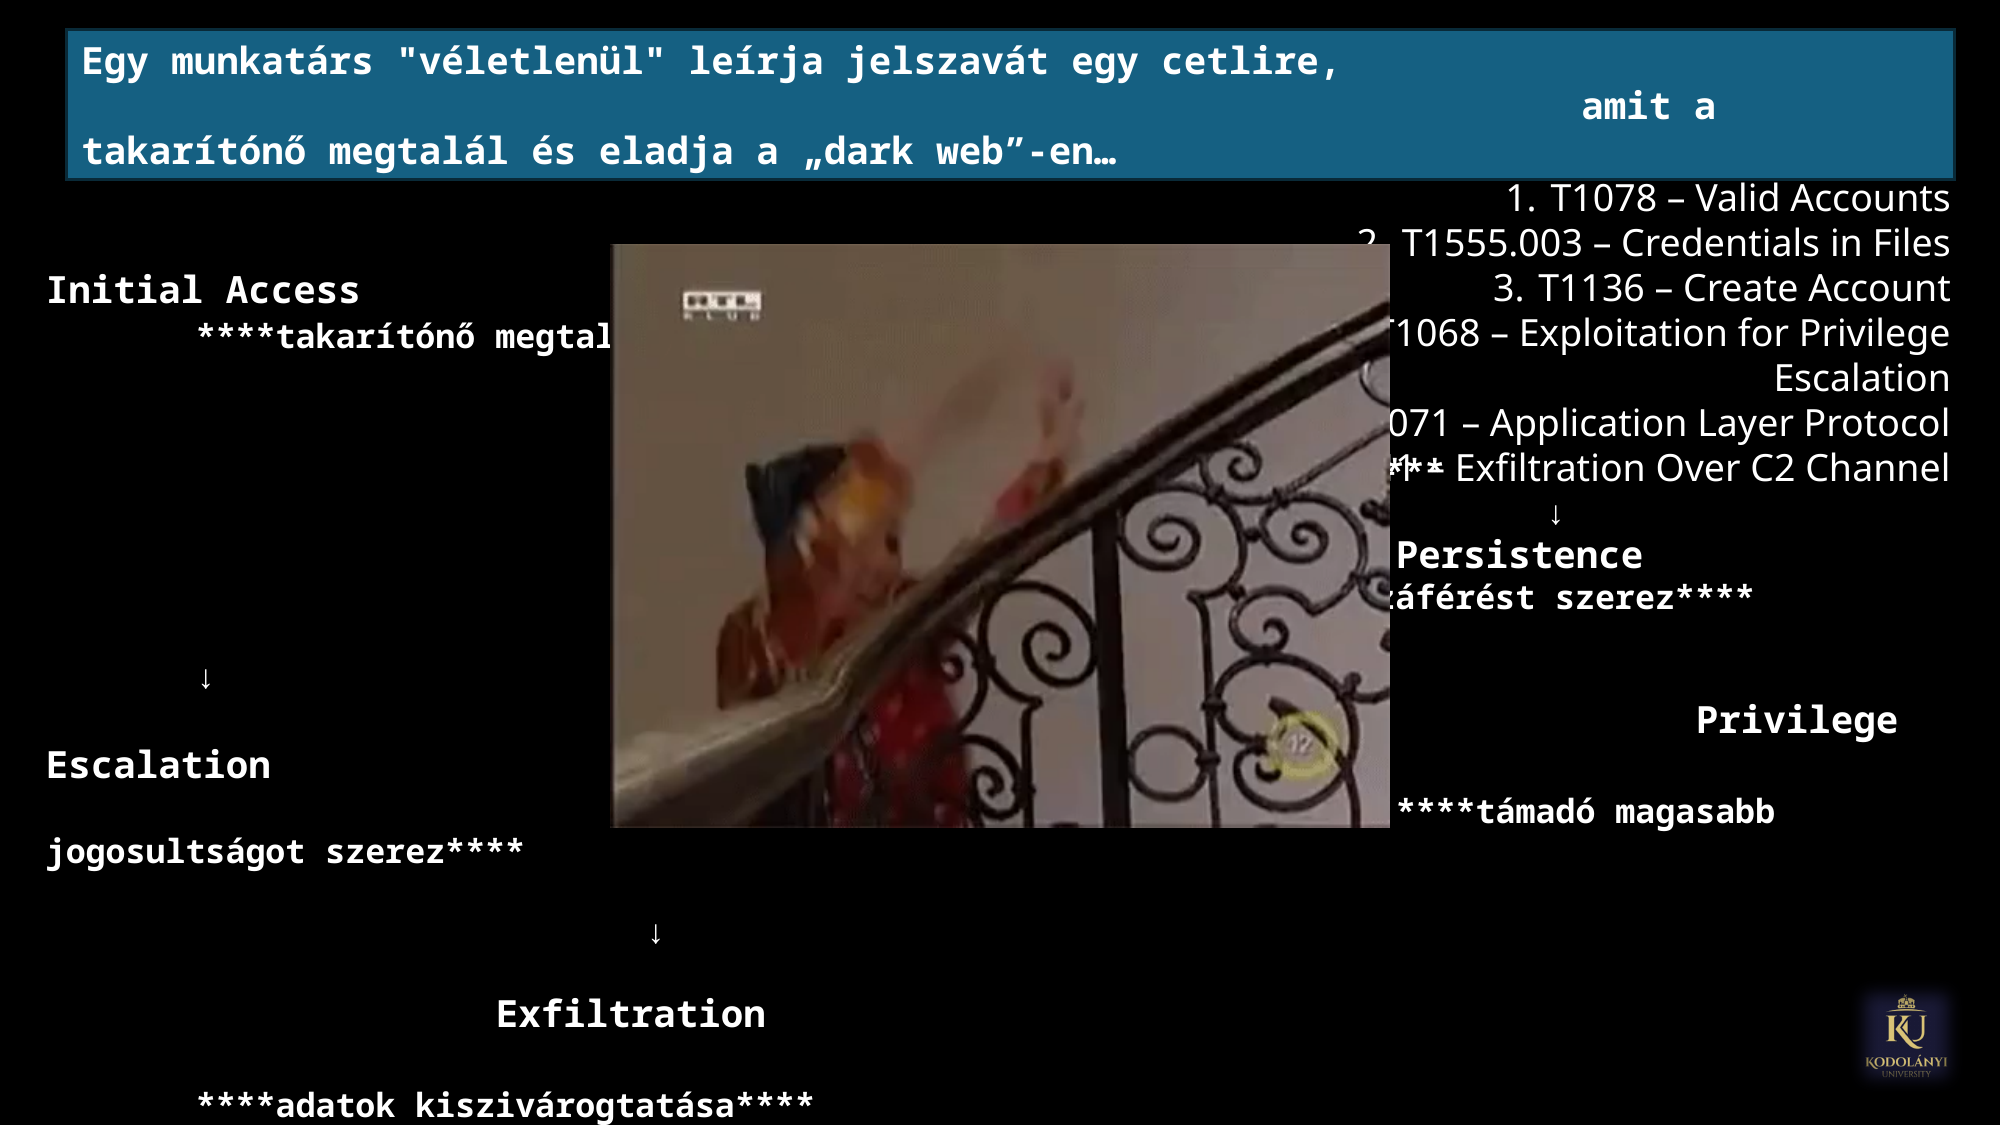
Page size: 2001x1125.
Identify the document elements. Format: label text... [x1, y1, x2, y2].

text_box Initial Access ****takarítónő megtalálja a cetlit**** ↓ Credential Access ****jelszó eladása a „dark web”-en...*** ↓ Persistence ****támadó hozzáférést szerez**** ↓ Privilege Escalation ****támadó magasabb jogosultságot szerez**** ↓ Exfiltration ****adatok kiszivárogtatása**** …A titkos naplód és a jelszóval védett dokumentumaid nem ugyanabba a kategóriába esnek! [31, 78, 1934, 1125]
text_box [608, 243, 1392, 830]
text_box Egy munkatárs "véletlenül" leírja jelszavát egy cetlire, amit a takarítónő megtalál és eladja a „dark web”-en… [65, 28, 1956, 181]
picture [1845, 975, 1967, 1096]
text_box T1078 – Valid Accounts T1555.003 – Credentials in Files T1136 – Create Account T1068 – Exploitation for Privilege Escalation T1071 – Application Layer Protocol T1041 – Exfiltration Over C2 Channel [1203, 166, 1966, 497]
